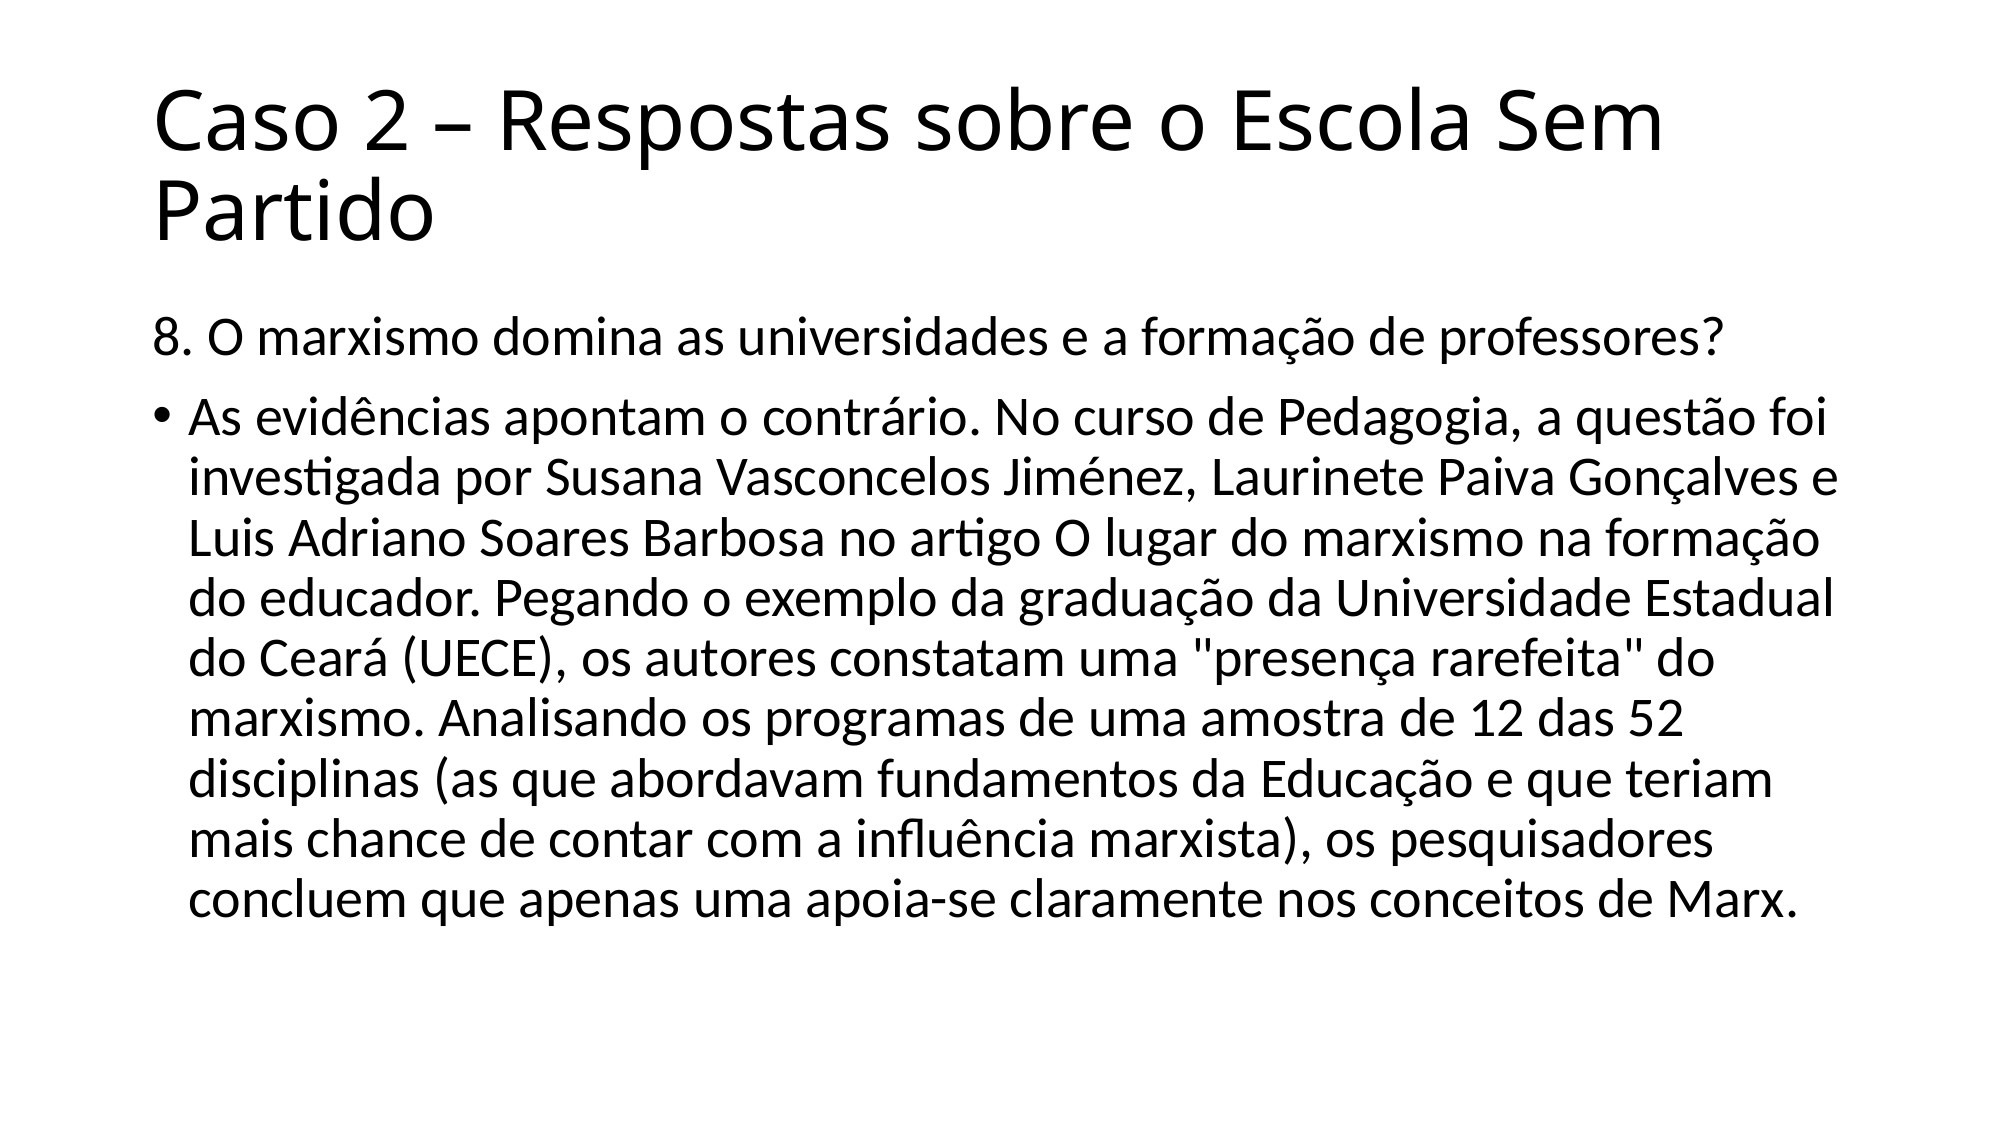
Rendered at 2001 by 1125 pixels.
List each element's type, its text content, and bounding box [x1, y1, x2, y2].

title Caso 2 – Respostas sobre o Escola Sem Partido [137, 59, 1863, 278]
list 8. O marxismo domina as universidades e a formação de professores? As evidências apontam o contrário. No curso de Pedagogia, a questão foi investigada por Susana Vasconcelos Jiménez, Laurinete Paiva Gonçalves e Luis Adriano Soares Barbosa no artigo O lugar do marxismo na formação do educador. Pegando o exemplo da graduação da Universidade Estadual do Ceará (UECE), os autores constatam uma "presença rarefeita" do marxismo. Analisando os programas de uma amostra de 12 das 52 disciplinas (as que abordavam fundamentos da Educação e que teriam mais chance de contar com a influência marxista), os pesquisadores concluem que apenas uma apoia-se claramente nos conceitos de Marx. [137, 299, 1863, 981]
